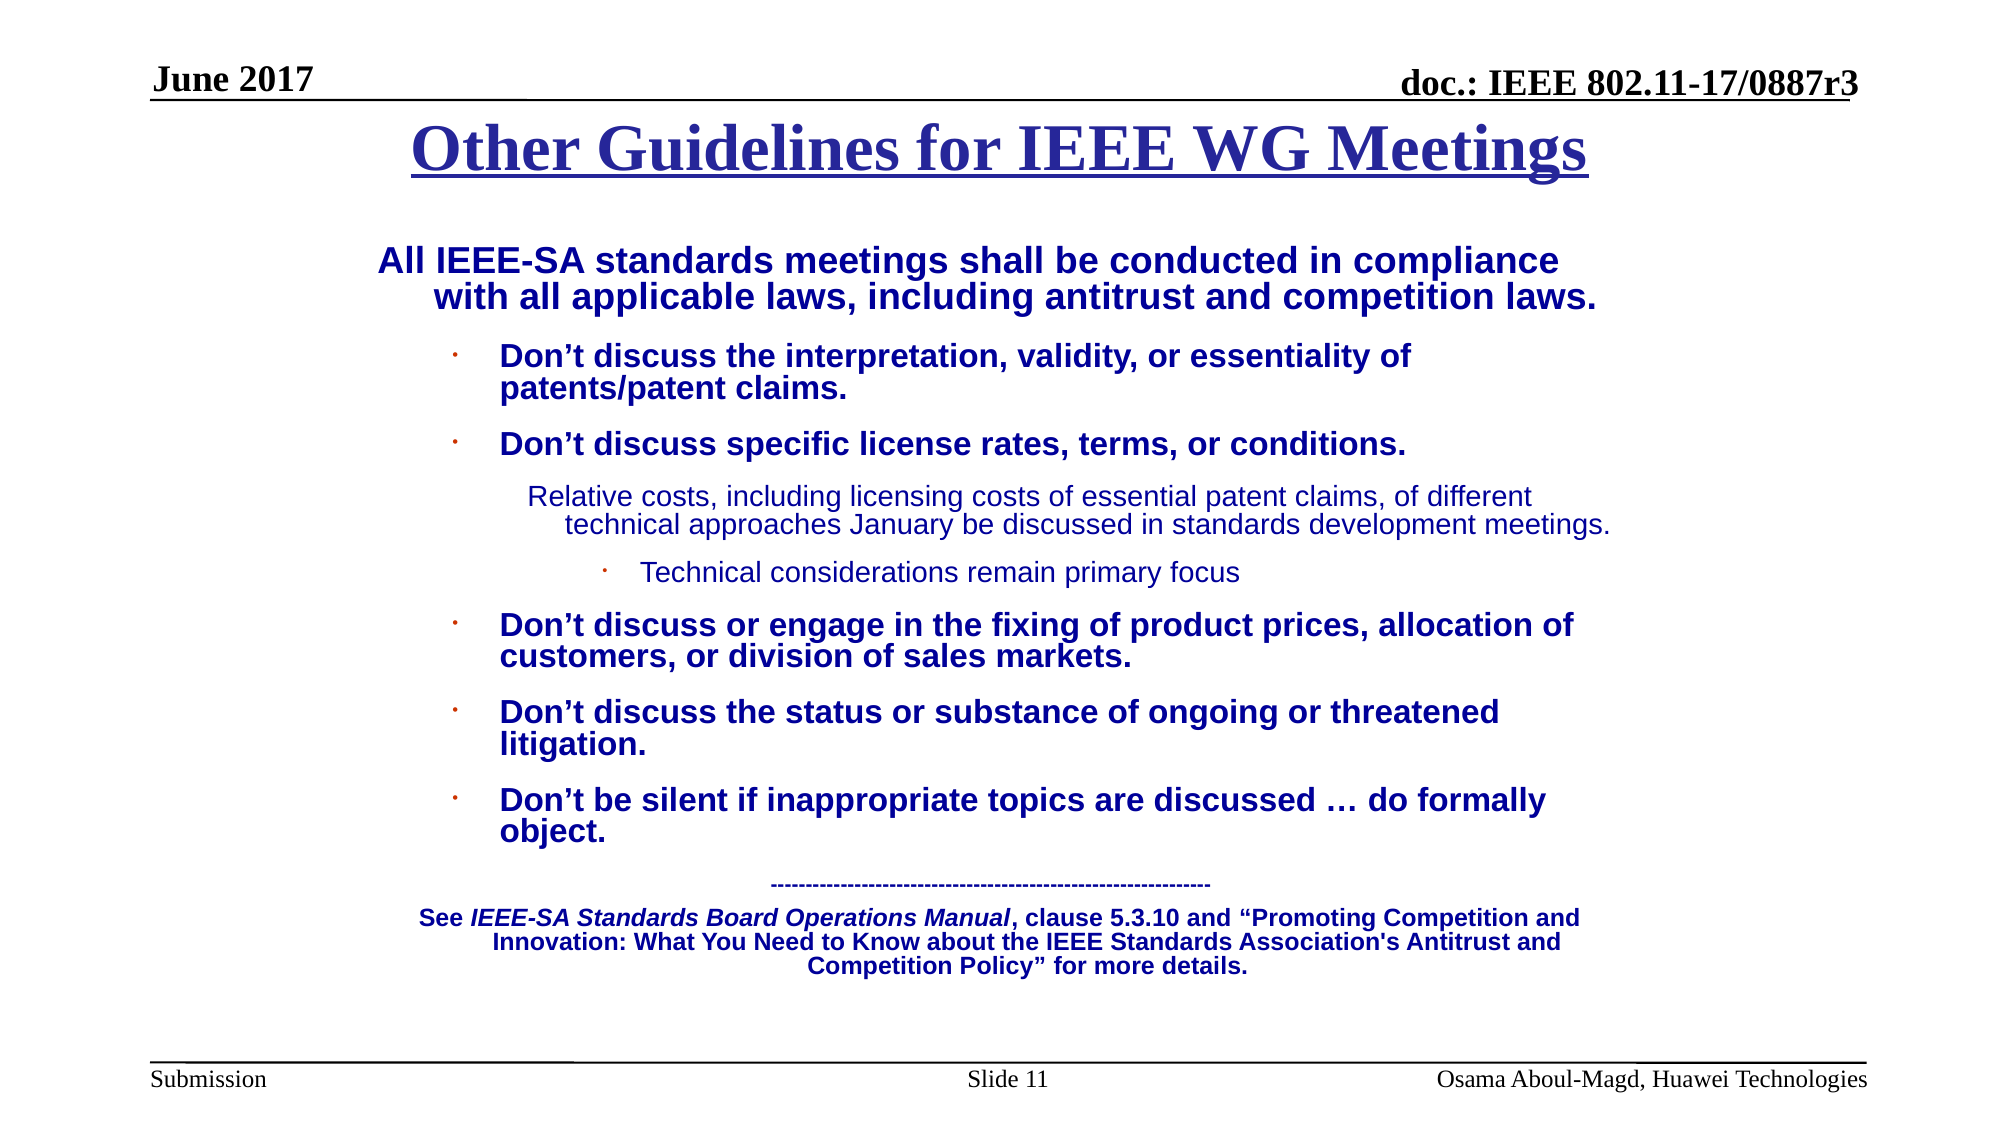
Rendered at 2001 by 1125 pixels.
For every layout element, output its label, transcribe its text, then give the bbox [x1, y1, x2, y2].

title Other Guidelines for IEEE WG Meetings [362, 112, 1638, 176]
slide_number Slide 11 [950, 1061, 1067, 1123]
footer Osama Aboul-Magd, Huawei Technologies [1171, 1061, 1869, 1093]
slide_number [152, 54, 563, 100]
list All IEEE-SA standards meetings shall be conducted in compliance with all applicable laws, including antitrust and competition laws. Don’t discuss the interpretation, validity, or essentiality of patents/patent claims. Don’t discuss specific license rates, terms, or conditions. Relative costs, including licensing costs of essential patent claims, of different technical approaches January be discussed in standards development meetings. Technical considerations remain primary focus Don’t discuss or engage in the fixing of product prices, allocation of customers, or division of sales markets. Don’t discuss the status or substance of ongoing or threatened litigation. Don’t be silent if inappropriate topics are discussed … do formally object. --------------------------------------------------------------- See IEEE-SA Standards Board Operations Manual, clause 5.3.10 and “Promoting Competition and Innovation: What You Need to Know about the IEEE Standards Association's Antitrust and Competition Policy” for more details. [362, 237, 1638, 913]
